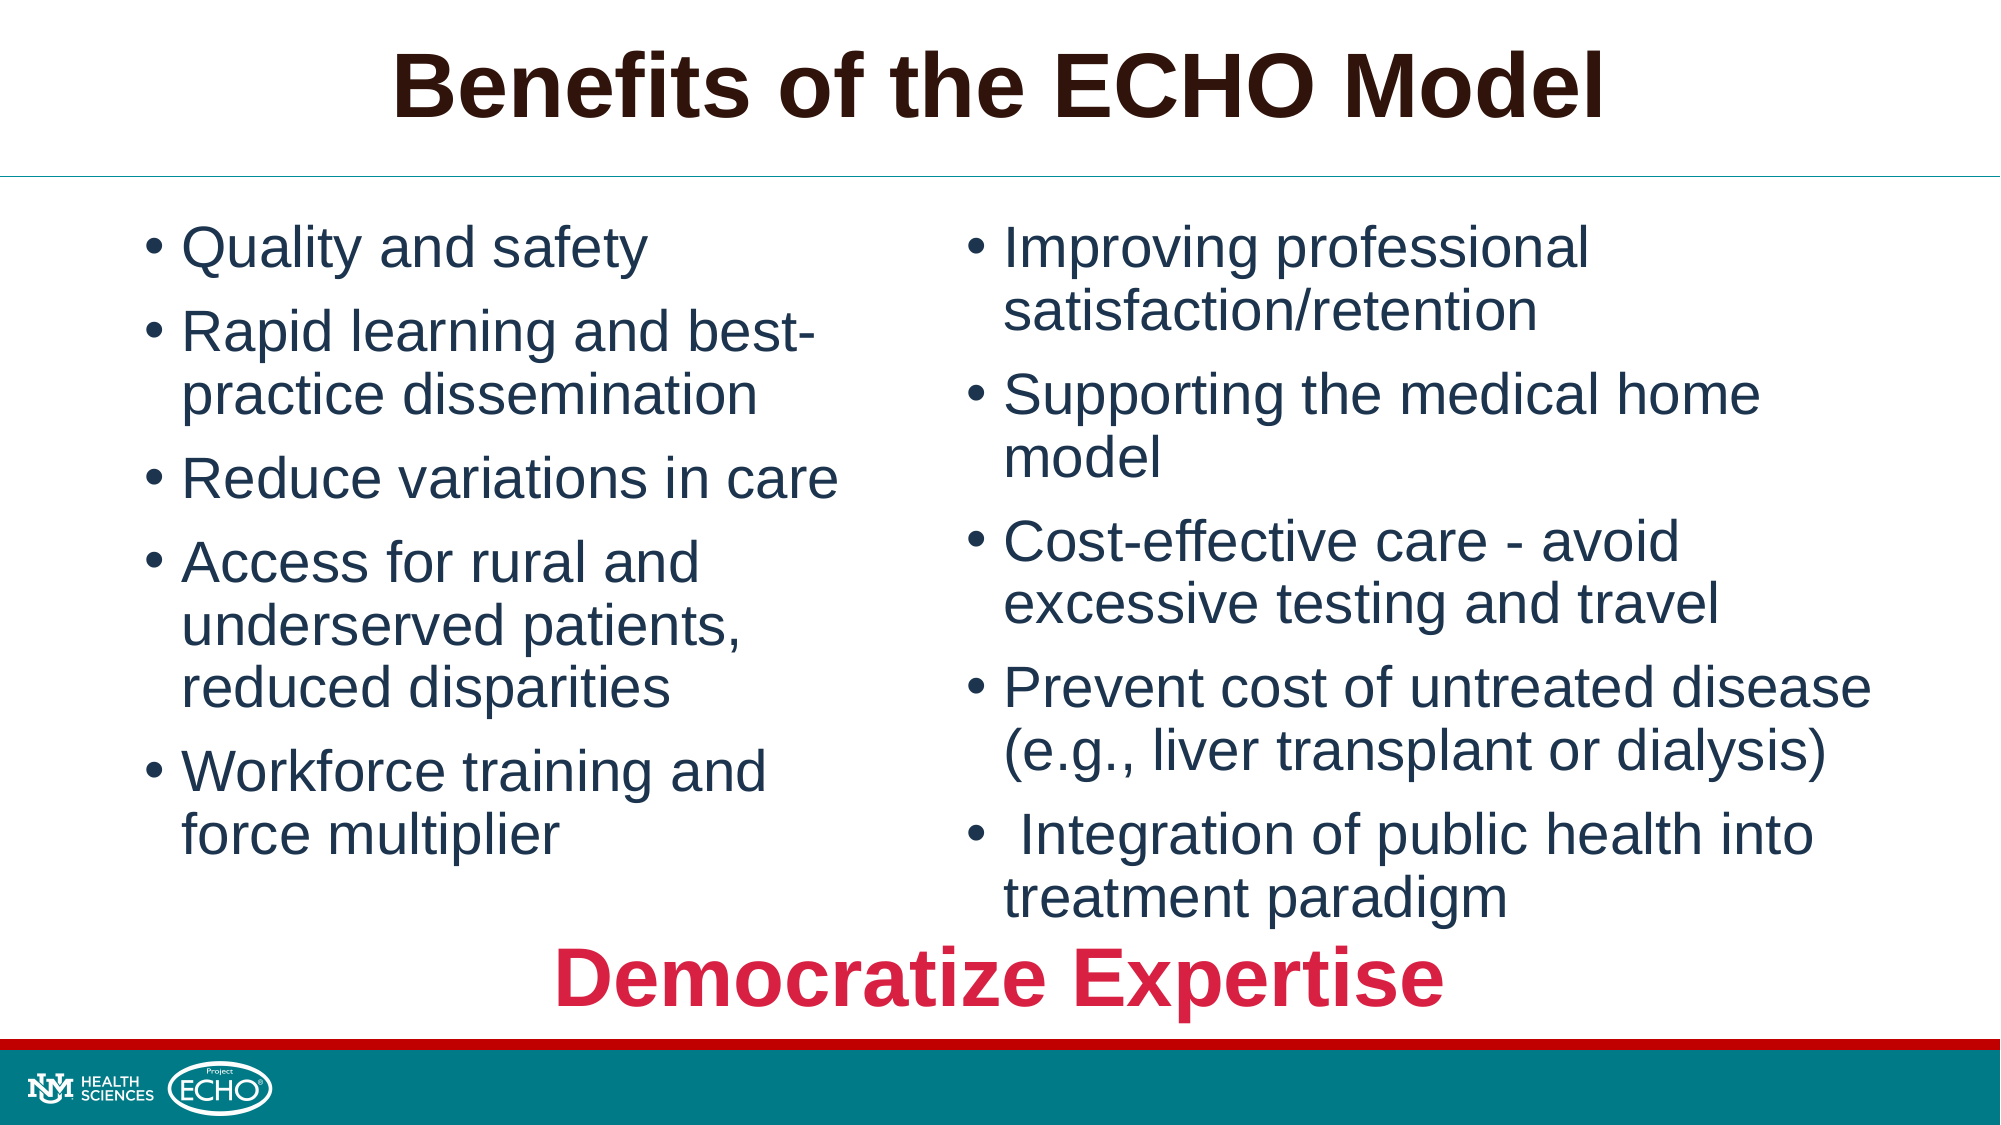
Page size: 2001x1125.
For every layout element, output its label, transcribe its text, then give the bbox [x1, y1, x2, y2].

text_box Democratize Expertise [422, 915, 1578, 1031]
list Benefits of the ECHO Model [0, 0, 2000, 177]
text_box Improving professional satisfaction/retention Supporting the medical home model Cost-effective care - avoid excessive testing and travel Prevent cost of untreated disease (e.g., liver transplant or dialysis) Integration of public health into treatment paradigm [951, 209, 1944, 938]
list Quality and safety Rapid learning and best-practice dissemination Reduce variations in care Access for rural and underserved patients, reduced disparities Workforce training and force multiplier [129, 209, 880, 875]
picture [28, 1058, 279, 1119]
